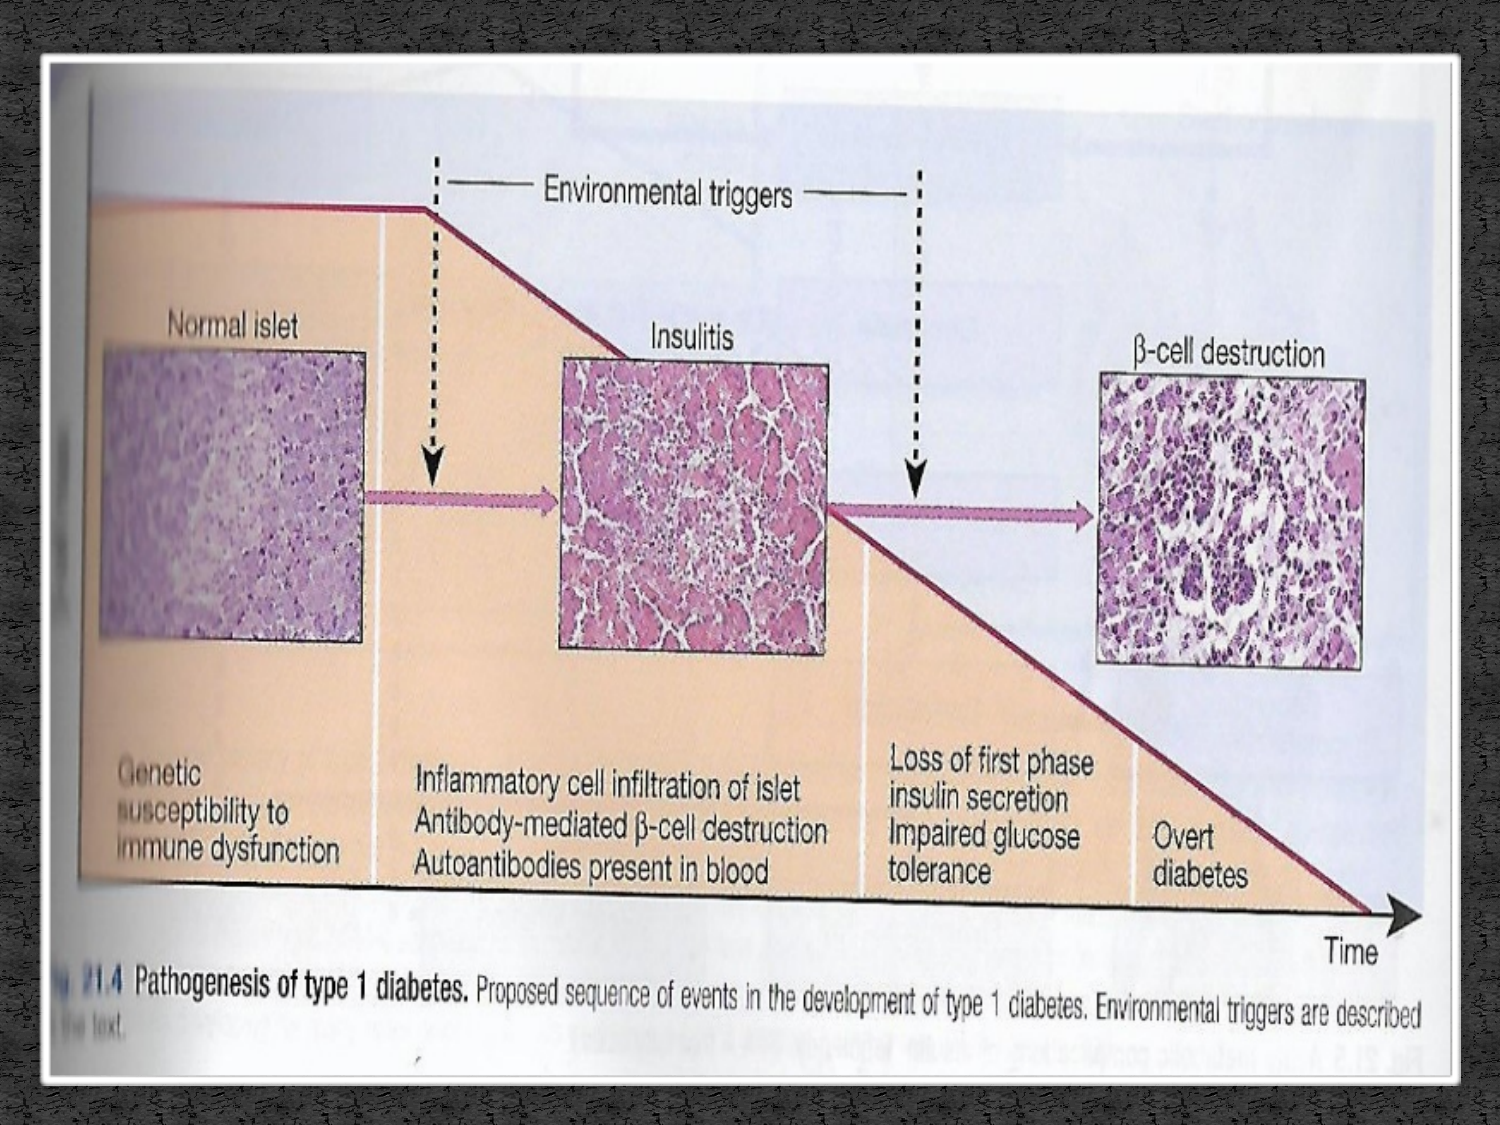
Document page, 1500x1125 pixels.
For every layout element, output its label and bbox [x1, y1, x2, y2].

picture [50, 63, 1450, 1075]
